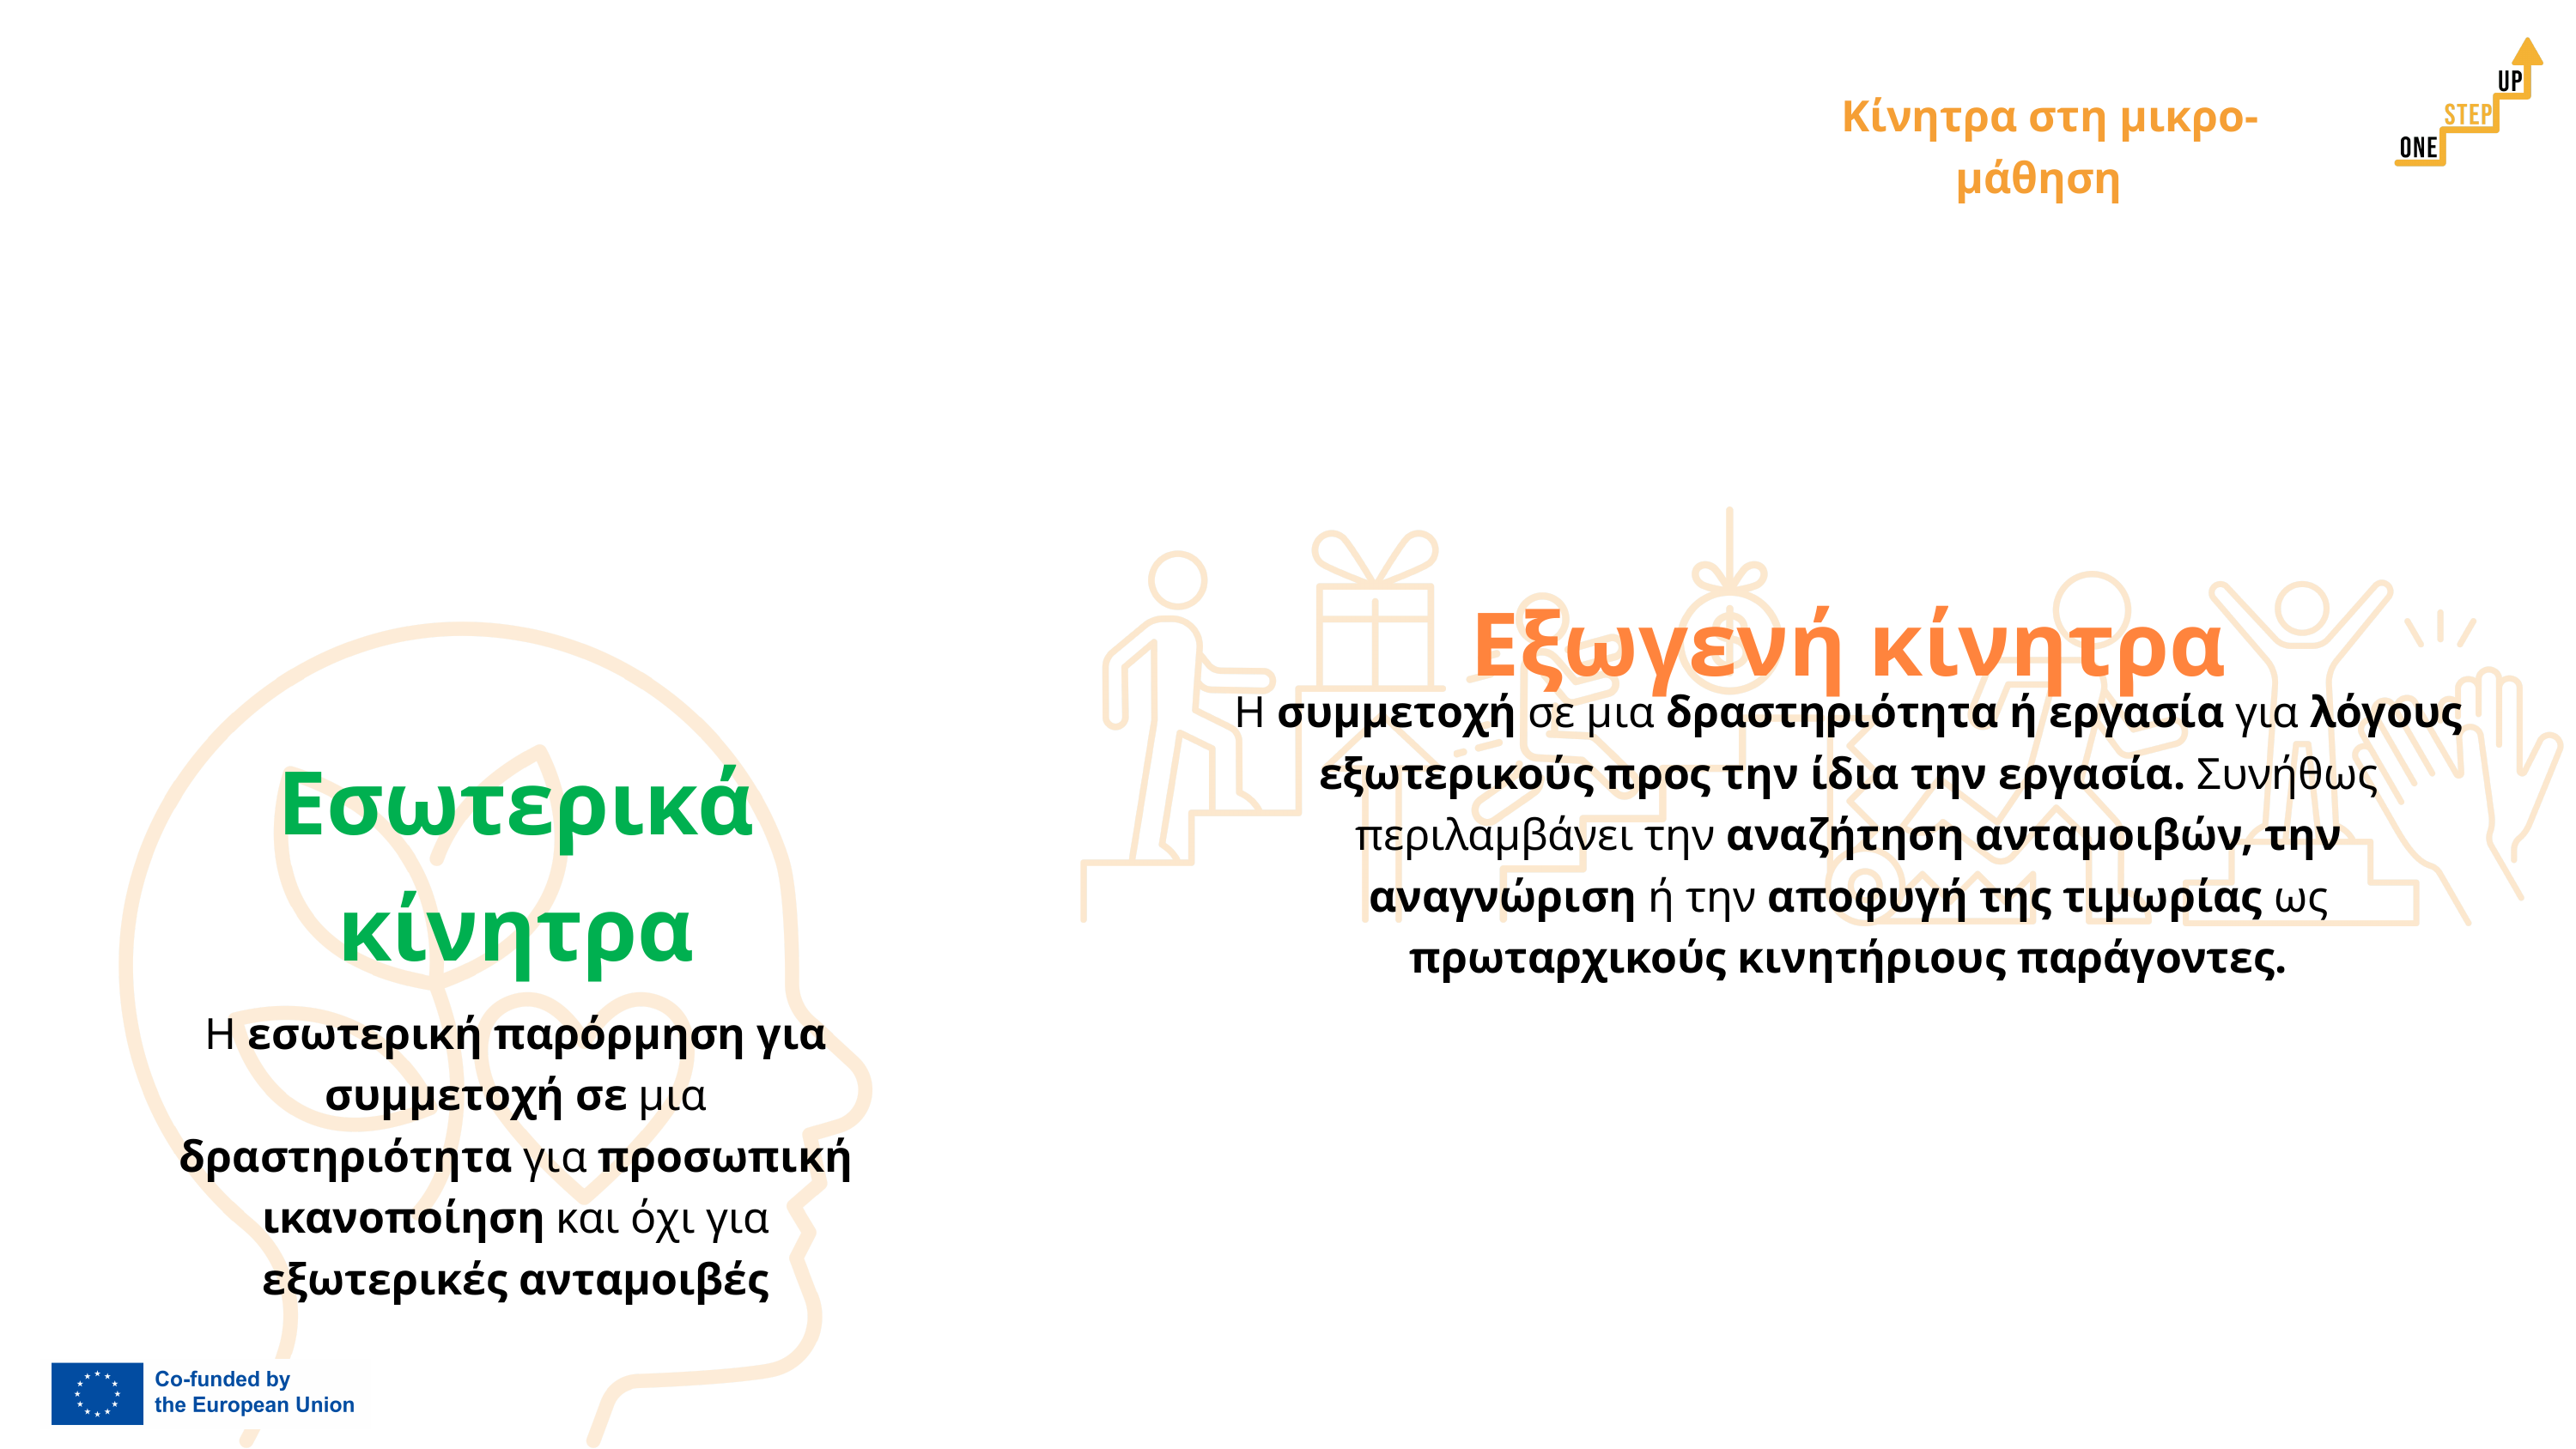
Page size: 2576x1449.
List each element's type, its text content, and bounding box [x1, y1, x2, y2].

text_box [1453, 506, 1826, 675]
text_box Η συμμετοχή σε μια δραστηριότητα ή εργασία για λόγους εξωτερικούς προς την ίδια την εργασία. Συνήθως περιλαμβάνει την αναζήτηση ανταμοιβών, την αναγνώριση ή την αποφυγή της τιμωρίας ως πρωταρχικούς κινητήριους παράγοντες. [1228, 675, 2470, 982]
text_box Κίνητρα στη μικρο-μάθηση [1753, 79, 2336, 202]
text_box Η εσωτερική παρόρμηση για συμμετοχή σε μια δραστηριότητα για προσωπική ικανοποίηση και όχι για εξωτερικές ανταμοιβές [157, 997, 875, 1303]
text_box [2361, 0, 2576, 195]
picture [39, 1359, 371, 1429]
text_box [1080, 530, 1446, 923]
text_box [2242, 579, 2564, 926]
text_box [116, 619, 875, 1449]
text_box Εσωτερικά κίνητρα [124, 725, 908, 979]
text_box Εξωγενή κίνητρα [1455, 567, 2242, 675]
